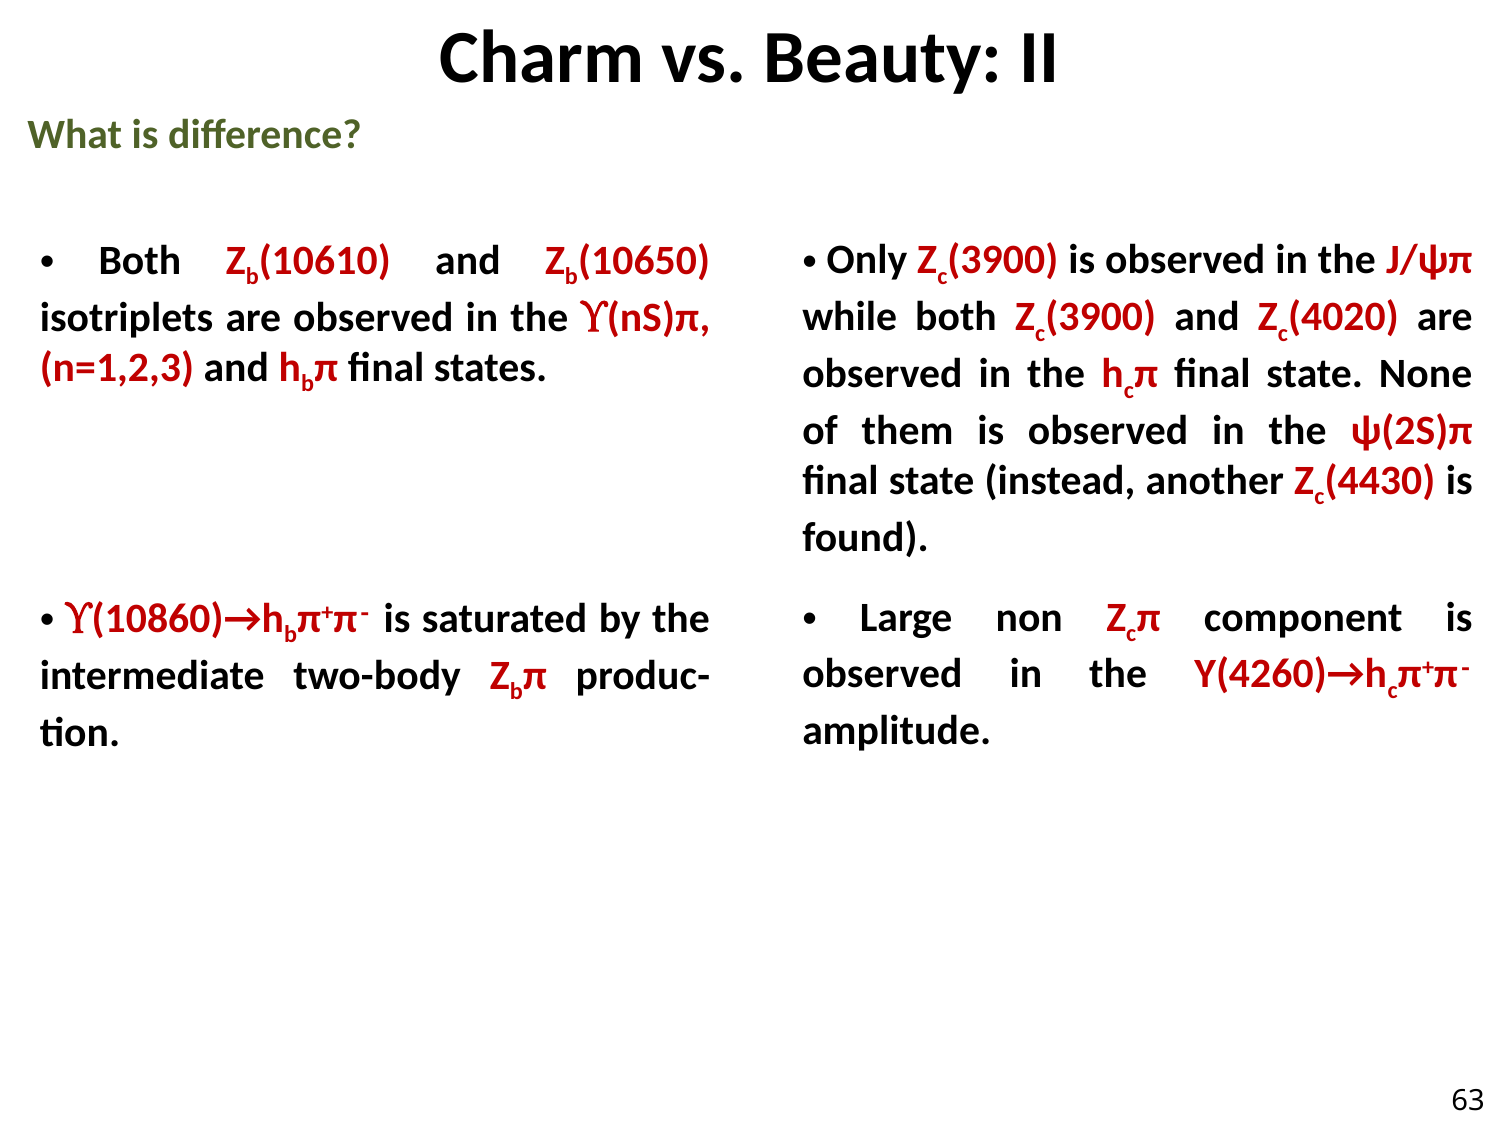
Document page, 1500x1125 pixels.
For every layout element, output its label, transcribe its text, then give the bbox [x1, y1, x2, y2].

slide_number 63 [1149, 1076, 1500, 1125]
text_box Both Zb(10610) and Zb(10650) isotriplets are observed in the (nS)π, (n=1,2,3) and hbπ final states. [24, 224, 725, 404]
text_box What is difference? [12, 99, 950, 165]
text_box (10860)→hbπ+π- is saturated by the intermediate two-body Zbπ produc-tion. [24, 583, 725, 762]
text_box Charm vs. Beauty: II [0, 0, 1500, 105]
text_box Large non Zcπ component is observed in the Y(4260)→hcπ+π- amplitude. [787, 581, 1488, 761]
text_box Only Zc(3900) is observed in the J/ψπ while both Zc(3900) and Zc(4020) are observed in the hcπ final state. None of them is observed in the ψ(2S)π final state (instead, another Zc(4430) is found). [787, 224, 1488, 568]
